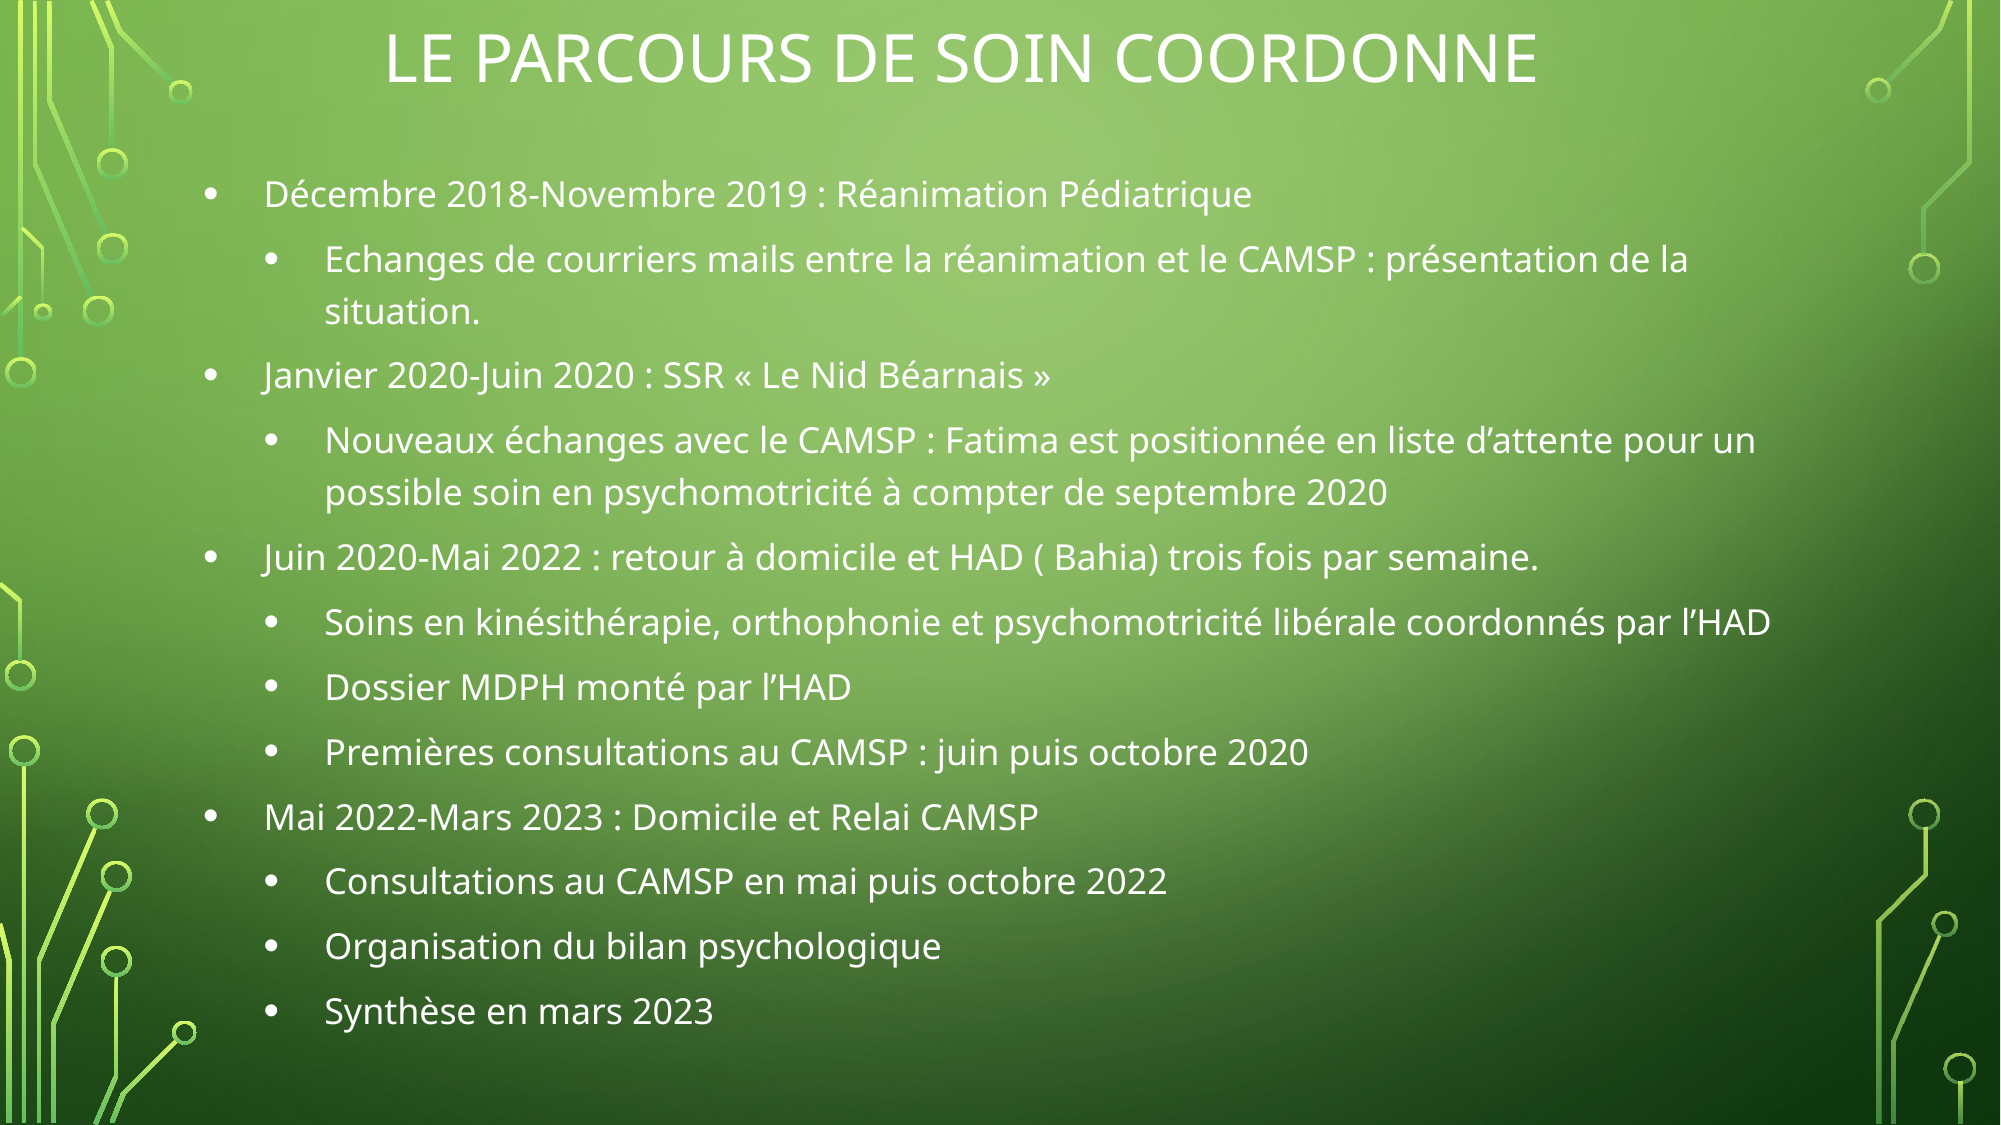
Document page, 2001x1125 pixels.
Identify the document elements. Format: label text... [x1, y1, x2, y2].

title LE PARCOURS DE SOIN COORDONNE [368, 5, 1934, 105]
list Décembre 2018-Novembre 2019 : Réanimation Pédiatrique Echanges de courriers mails entre la réanimation et le CAMSP : présentation de la situation. Janvier 2020-Juin 2020 : SSR « Le Nid Béarnais » Nouveaux échanges avec le CAMSP : Fatima est positionnée en liste d’attente pour un possible soin en psychomotricité à compter de septembre 2020 Juin 2020-Mai 2022 : retour à domicile et HAD ( Bahia) trois fois par semaine. Soins en kinésithérapie, orthophonie et psychomotricité libérale coordonnés par l’HAD Dossier MDPH monté par l’HAD Premières consultations au CAMSP : juin puis octobre 2020 Mai 2022-Mars 2023 : Domicile et Relai CAMSP Consultations au CAMSP en mai puis octobre 2022 Organisation du bilan psychologique Synthèse en mars 2023 [188, 155, 1823, 1049]
